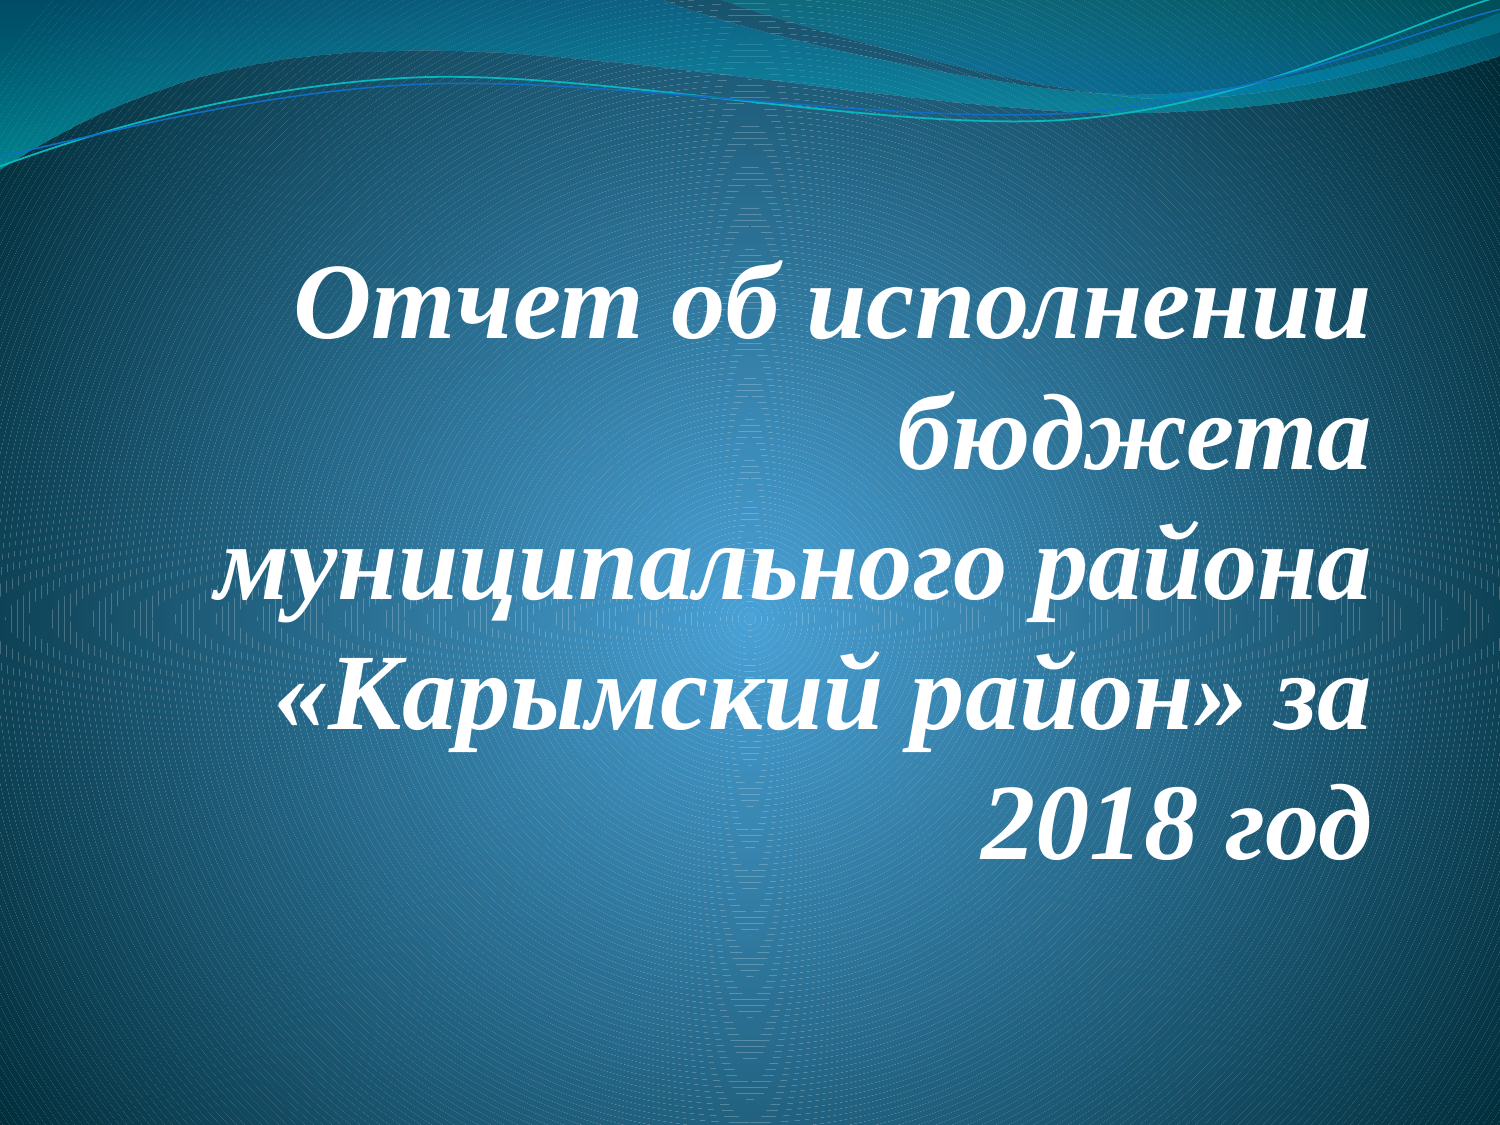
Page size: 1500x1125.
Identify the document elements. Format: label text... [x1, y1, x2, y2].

title Отчет об исполнении бюджета муниципального района «Карымский район» за 2018 год [87, 224, 1376, 882]
